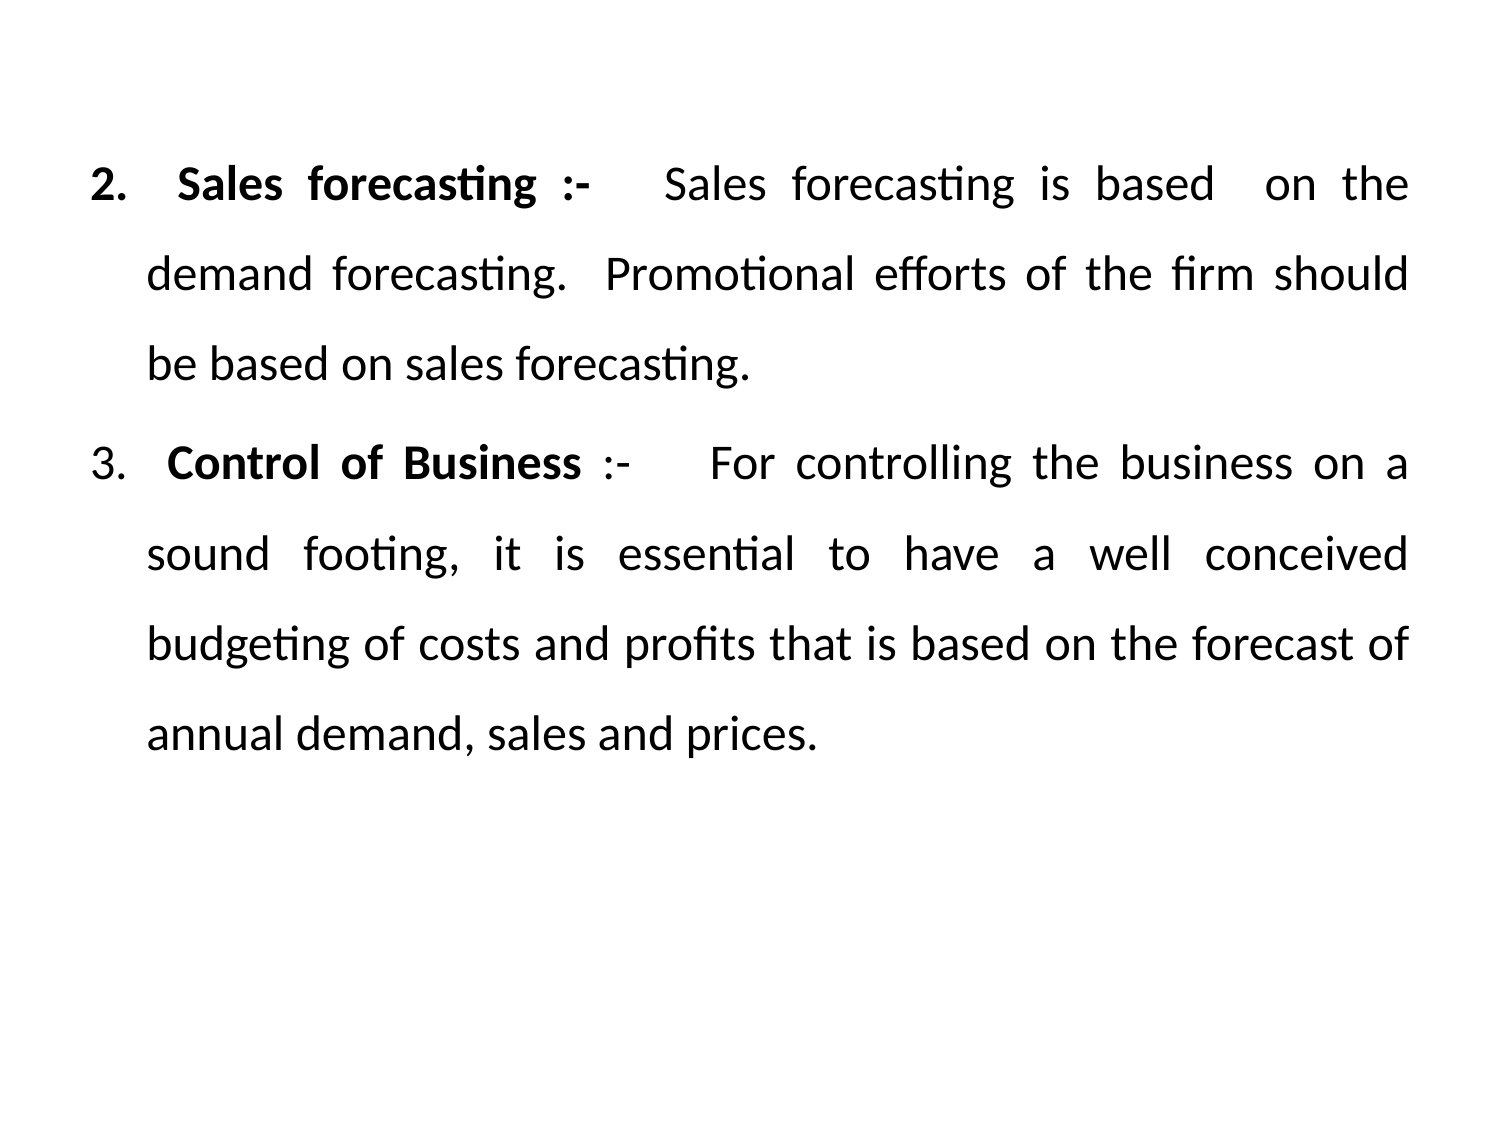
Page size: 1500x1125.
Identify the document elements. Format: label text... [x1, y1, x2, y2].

list 2. Sales forecasting :- Sales forecasting is based on the demand forecasting. Promotional efforts of the firm should be based on sales forecasting. 3. Control of Business :- For controlling the business on a sound footing, it is essential to have a well conceived budgeting of costs and profits that is based on the forecast of annual demand, sales and prices. [75, 112, 1425, 1005]
